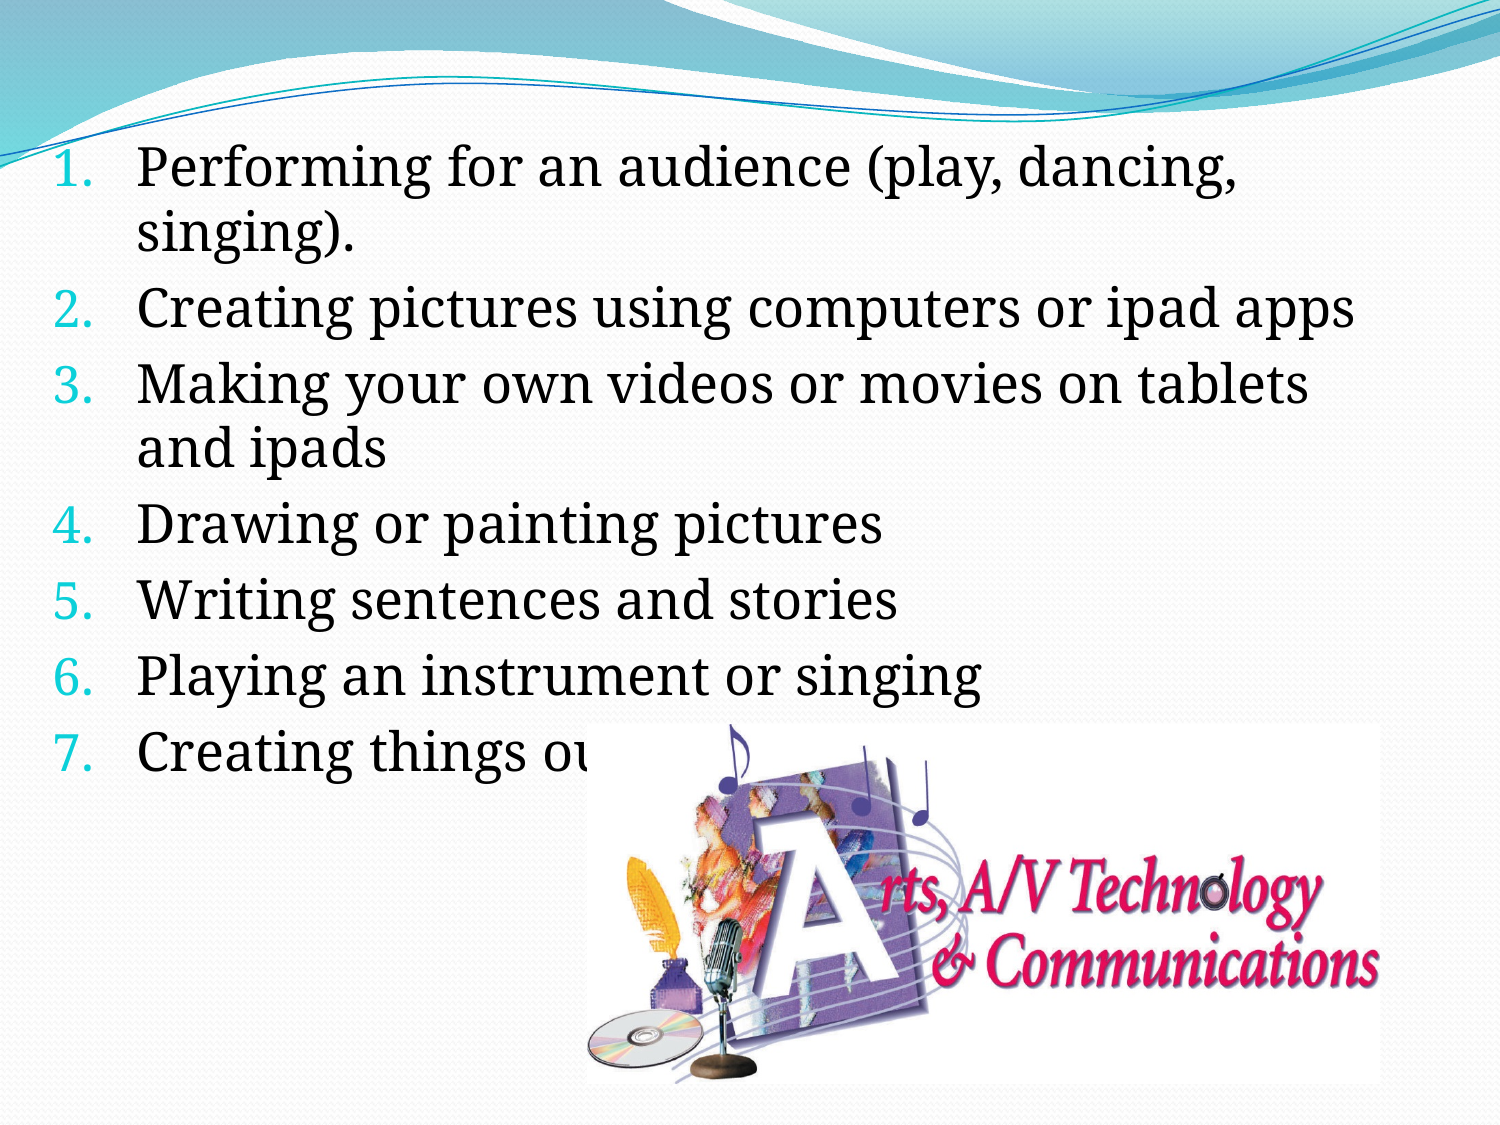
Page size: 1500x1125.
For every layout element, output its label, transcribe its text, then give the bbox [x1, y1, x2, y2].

list Performing for an audience (play, dancing, singing). Creating pictures using computers or ipad apps Making your own videos or movies on tablets and ipads Drawing or painting pictures Writing sentences and stories Playing an instrument or singing Creating things out of playdoh or other clay [37, 125, 1388, 845]
picture [587, 724, 1380, 1085]
